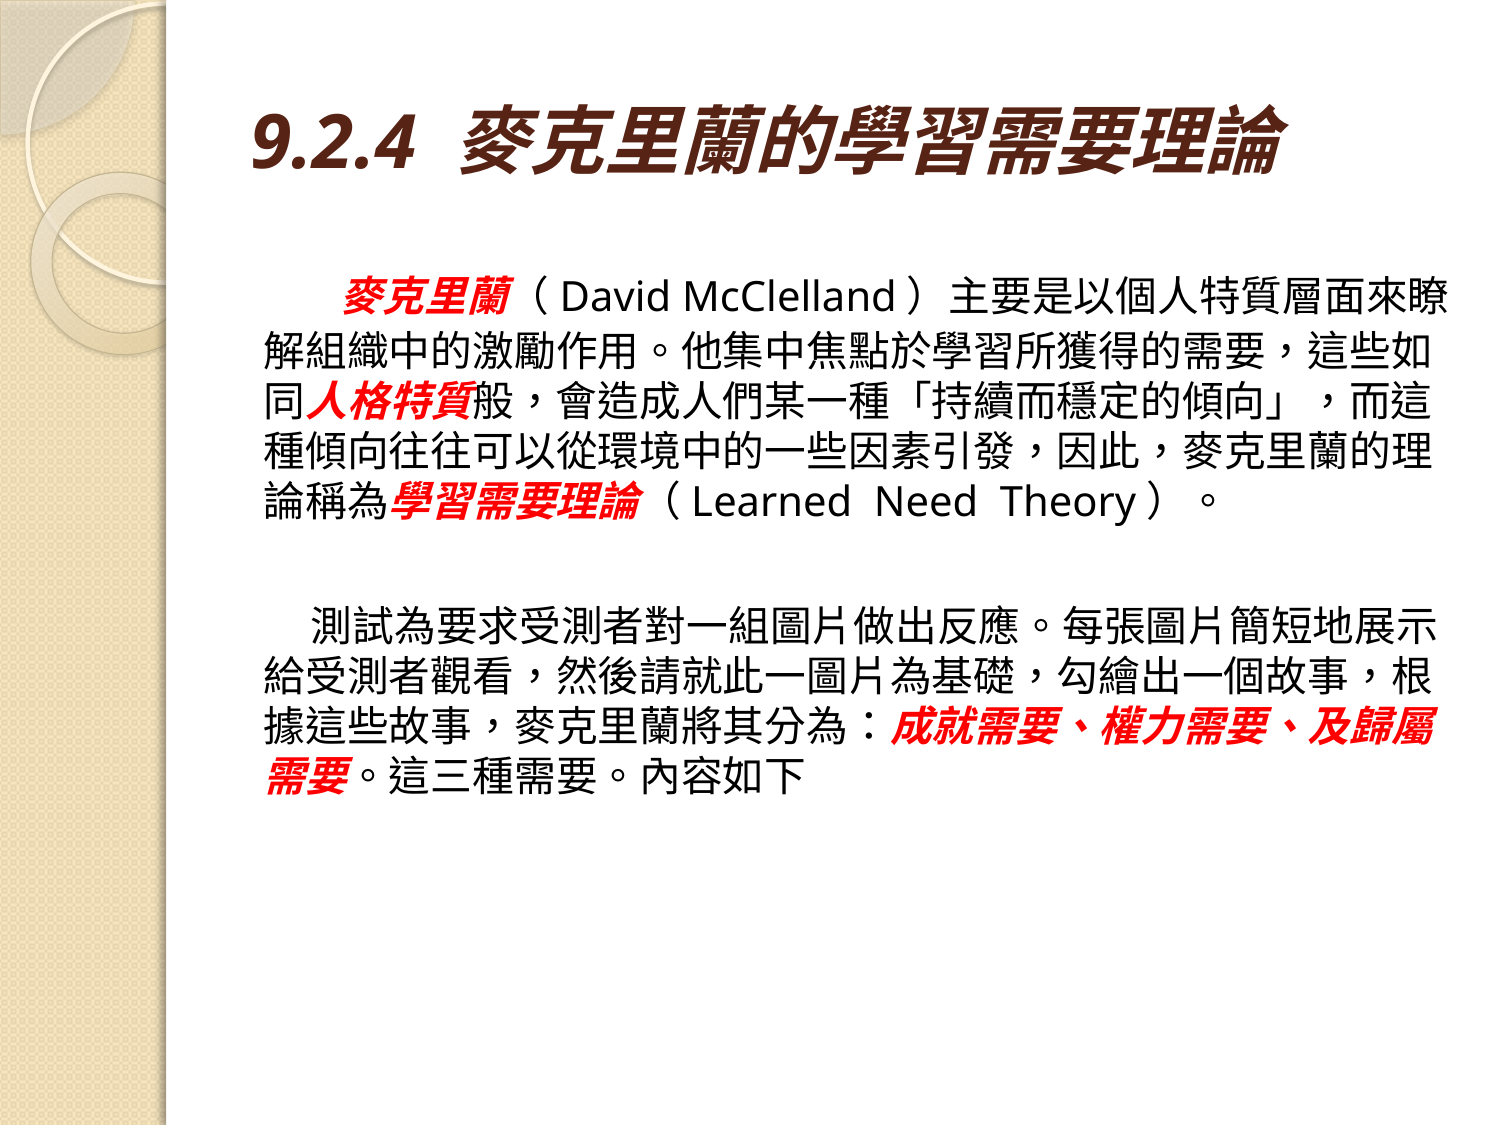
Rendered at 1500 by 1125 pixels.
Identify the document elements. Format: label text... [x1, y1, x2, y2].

title 9.2.4 麥克里蘭的學習需要理論 [235, 45, 1466, 233]
list 麥克里蘭（David McClelland）主要是以個人特質層面來瞭解組織中的激勵作用。他集中焦點於學習所獲得的需要，這些如同人格特質般，會造成人們某一種「持續而穩定的傾向」，而這種傾向往往可以從環境中的一些因素引發，因此，麥克里蘭的理論稱為學習需要理論（Learned Need Theory）。 測試為要求受測者對一組圖片做出反應。每張圖片簡短地展示給受測者觀看，然後請就此一圖片為基礎，勾繪出一個故事，根據這些故事，麥克里蘭將其分為：成就需要、權力需要、及歸屬需要。這三種需要。內容如下 [235, 237, 1466, 1025]
